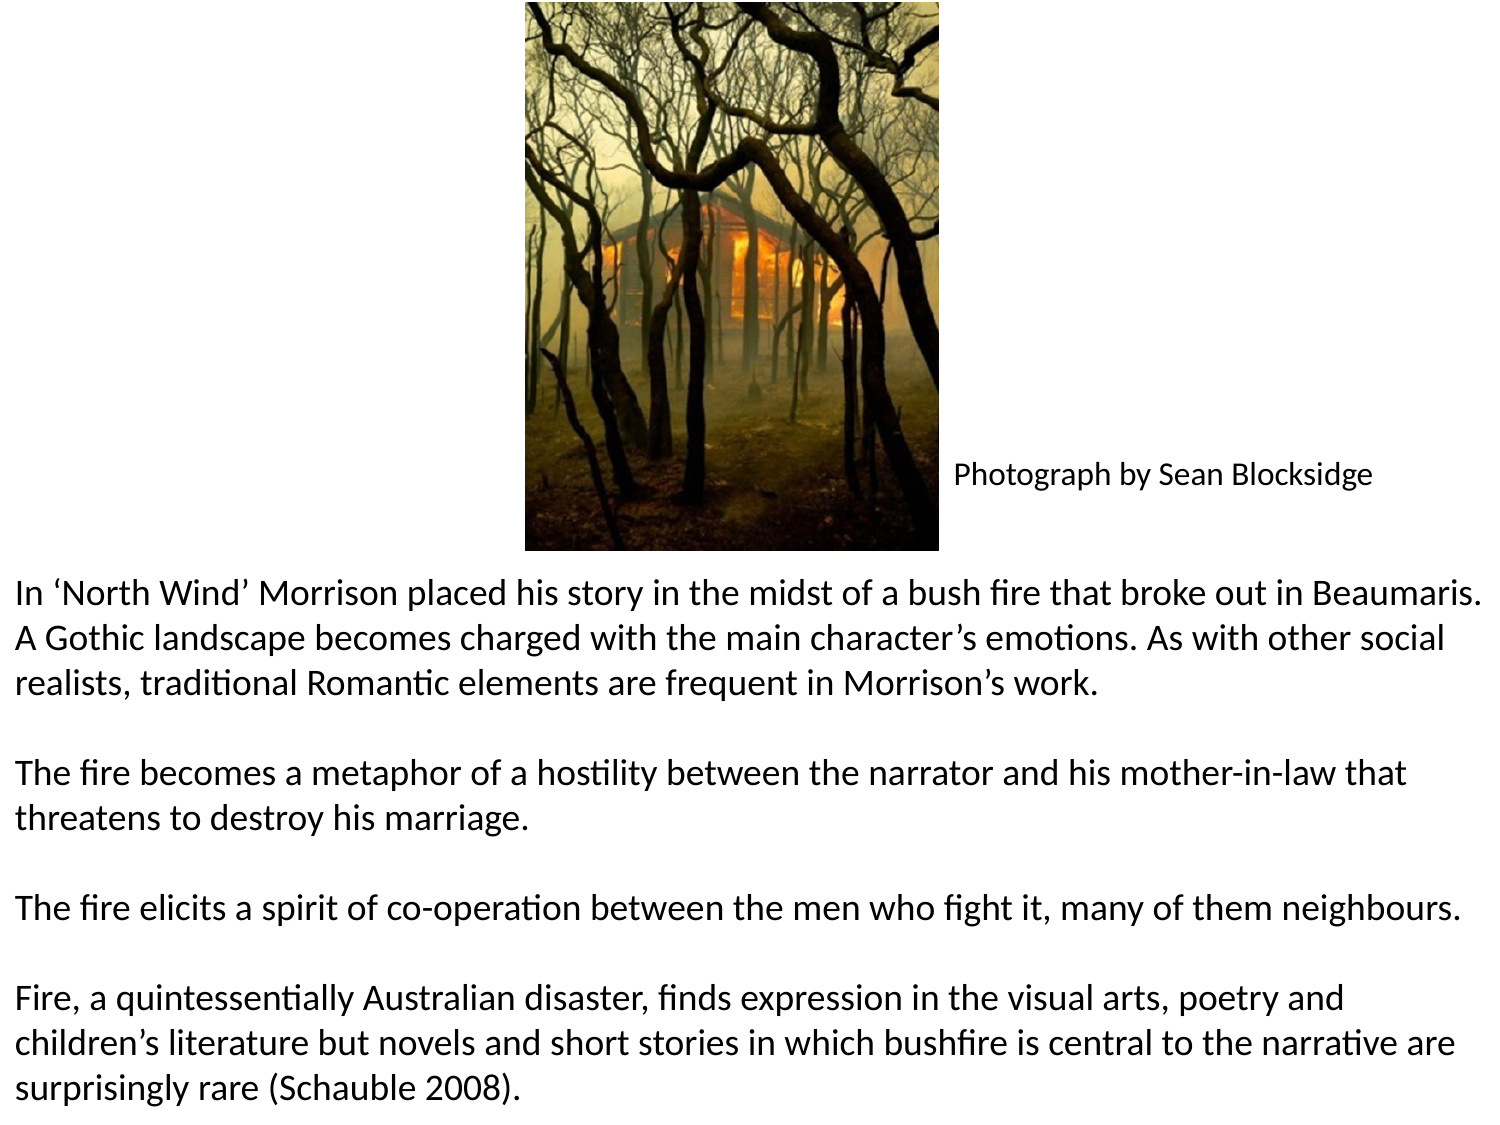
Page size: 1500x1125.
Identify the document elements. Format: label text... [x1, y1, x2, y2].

text_box In ‘North Wind’ Morrison placed his story in the midst of a bush fire that broke out in Beaumaris. A Gothic landscape becomes charged with the main character’s emotions. As with other social realists, traditional Romantic elements are frequent in Morrison’s work. The fire becomes a metaphor of a hostility between the narrator and his mother-in-law that threatens to destroy his marriage. The fire elicits a spirit of co-operation between the men who fight it, many of them neighbours. Fire, a quintessentially Australian disaster, finds expression in the visual arts, poetry and children’s literature but novels and short stories in which bushfire is central to the narrative are surprisingly rare (Schauble 2008). [0, 515, 1500, 1115]
picture [525, 2, 940, 551]
text_box Photograph by Sean Blocksidge [945, 444, 1500, 499]
